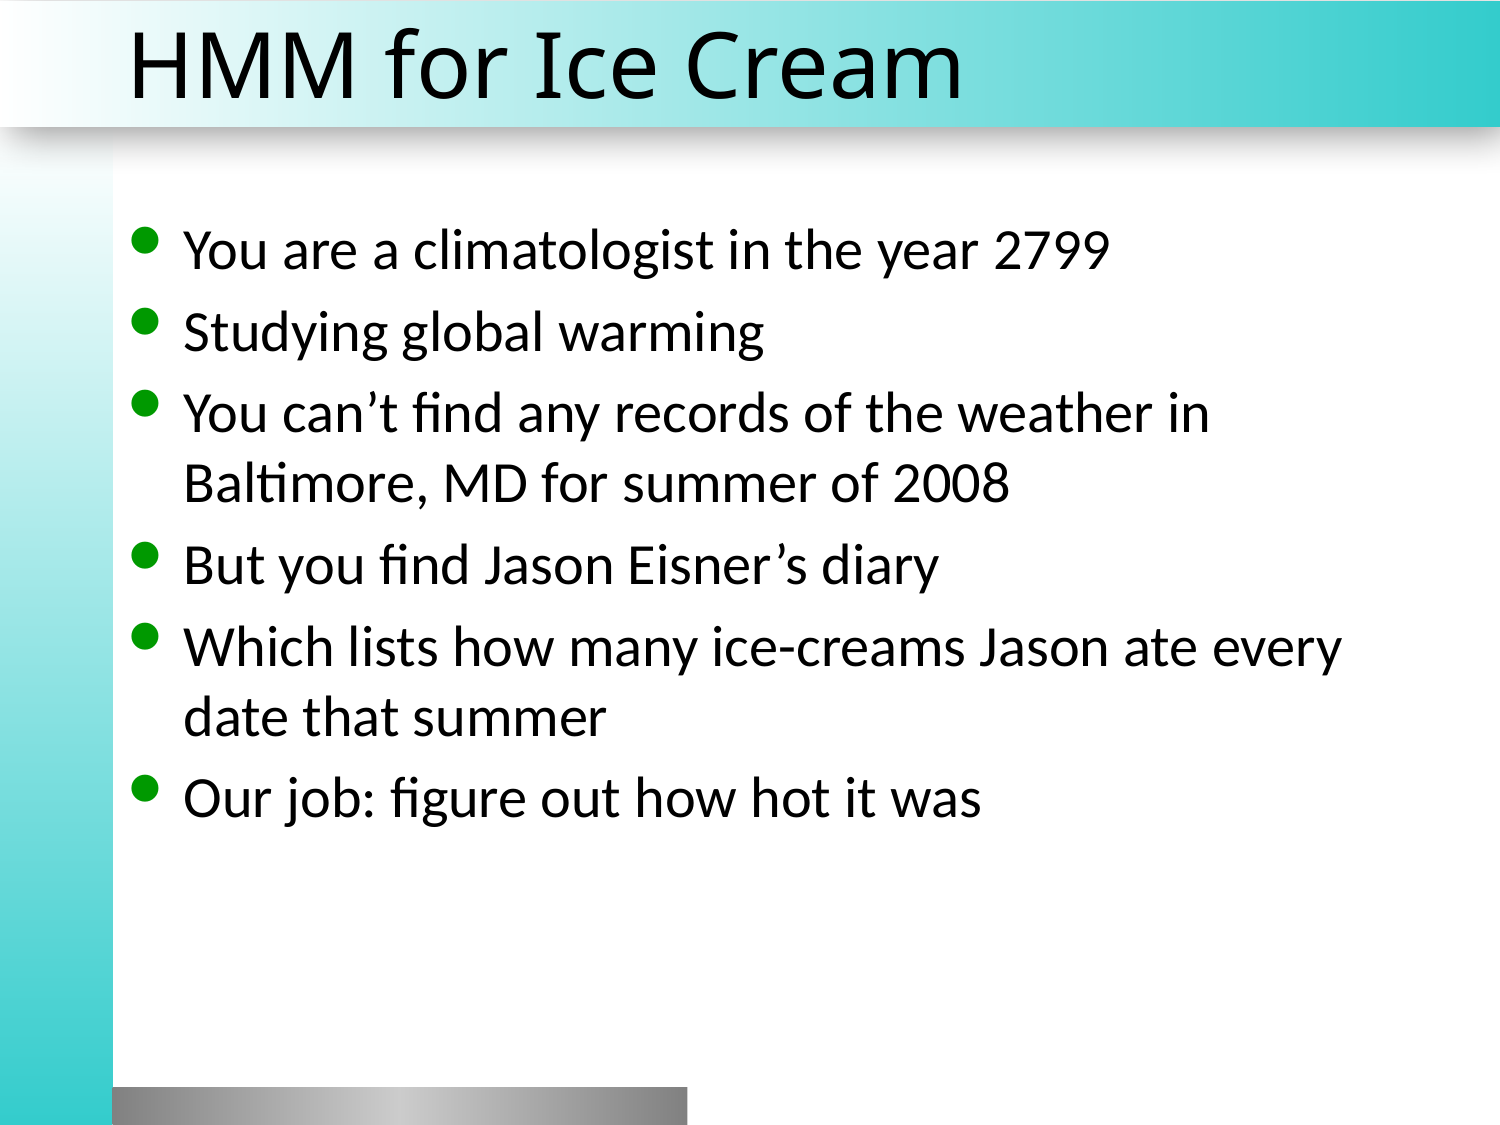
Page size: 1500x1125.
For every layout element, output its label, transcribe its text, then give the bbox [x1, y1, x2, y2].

title HMM for Ice Cream [111, 0, 1500, 125]
list You are a climatologist in the year 2799 Studying global warming You can’t find any records of the weather in Baltimore, MD for summer of 2008 But you find Jason Eisner’s diary Which lists how many ice-creams Jason ate every date that summer Our job: figure out how hot it was [112, 203, 1388, 1073]
